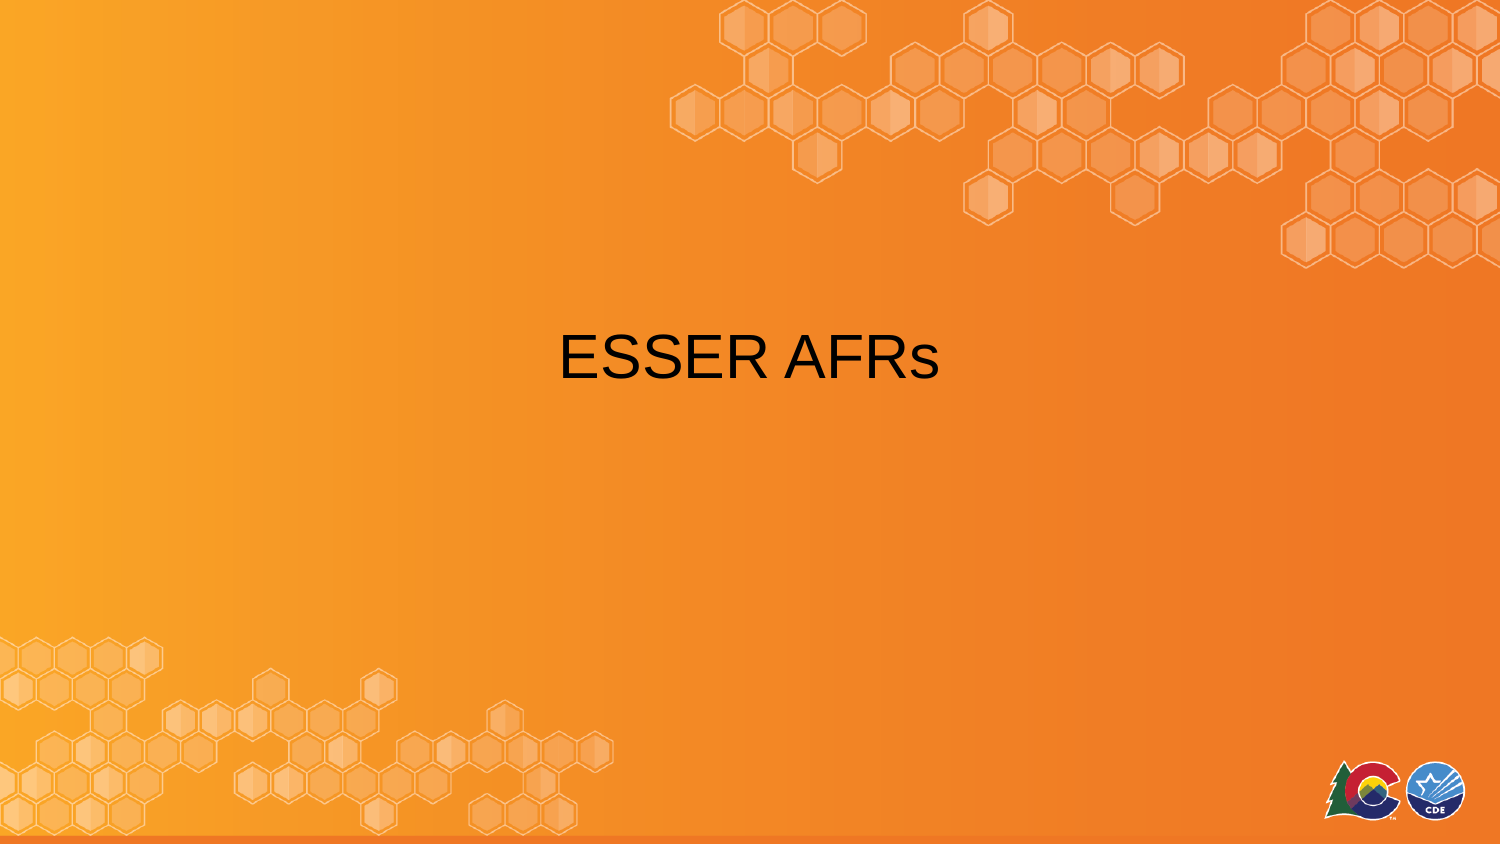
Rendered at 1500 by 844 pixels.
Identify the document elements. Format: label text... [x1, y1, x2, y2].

picture [0, 607, 1500, 844]
title ESSER AFRs [0, 319, 1500, 607]
picture [0, 0, 1500, 319]
